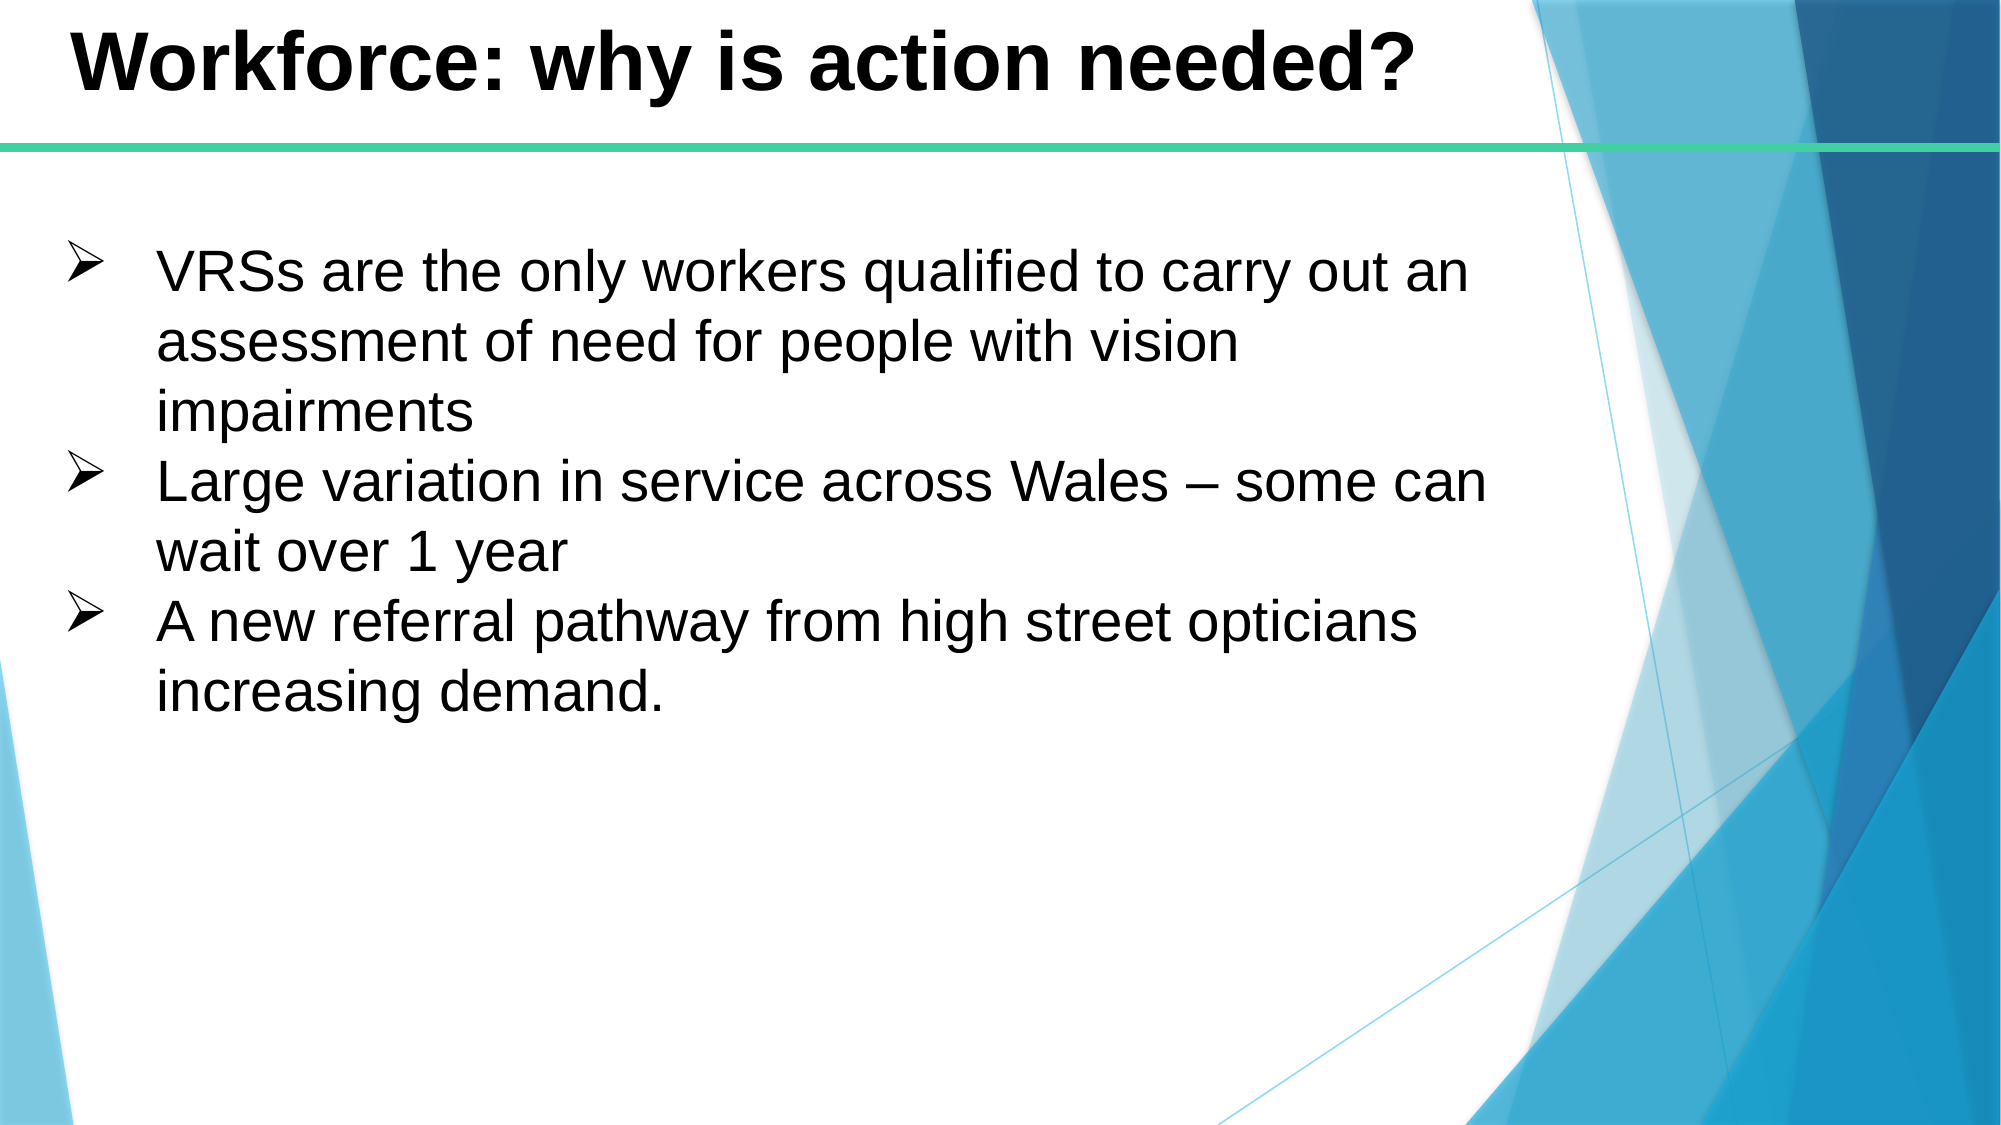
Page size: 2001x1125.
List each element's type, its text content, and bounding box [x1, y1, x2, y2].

text_box Workforce: why is action needed? [55, 0, 1458, 115]
text_box VRSs are the only workers qualified to carry out an assessment of need for people with vision impairments Large variation in service across Wales – some can wait over 1 year A new referral pathway from high street opticians increasing demand. [48, 226, 1572, 821]
